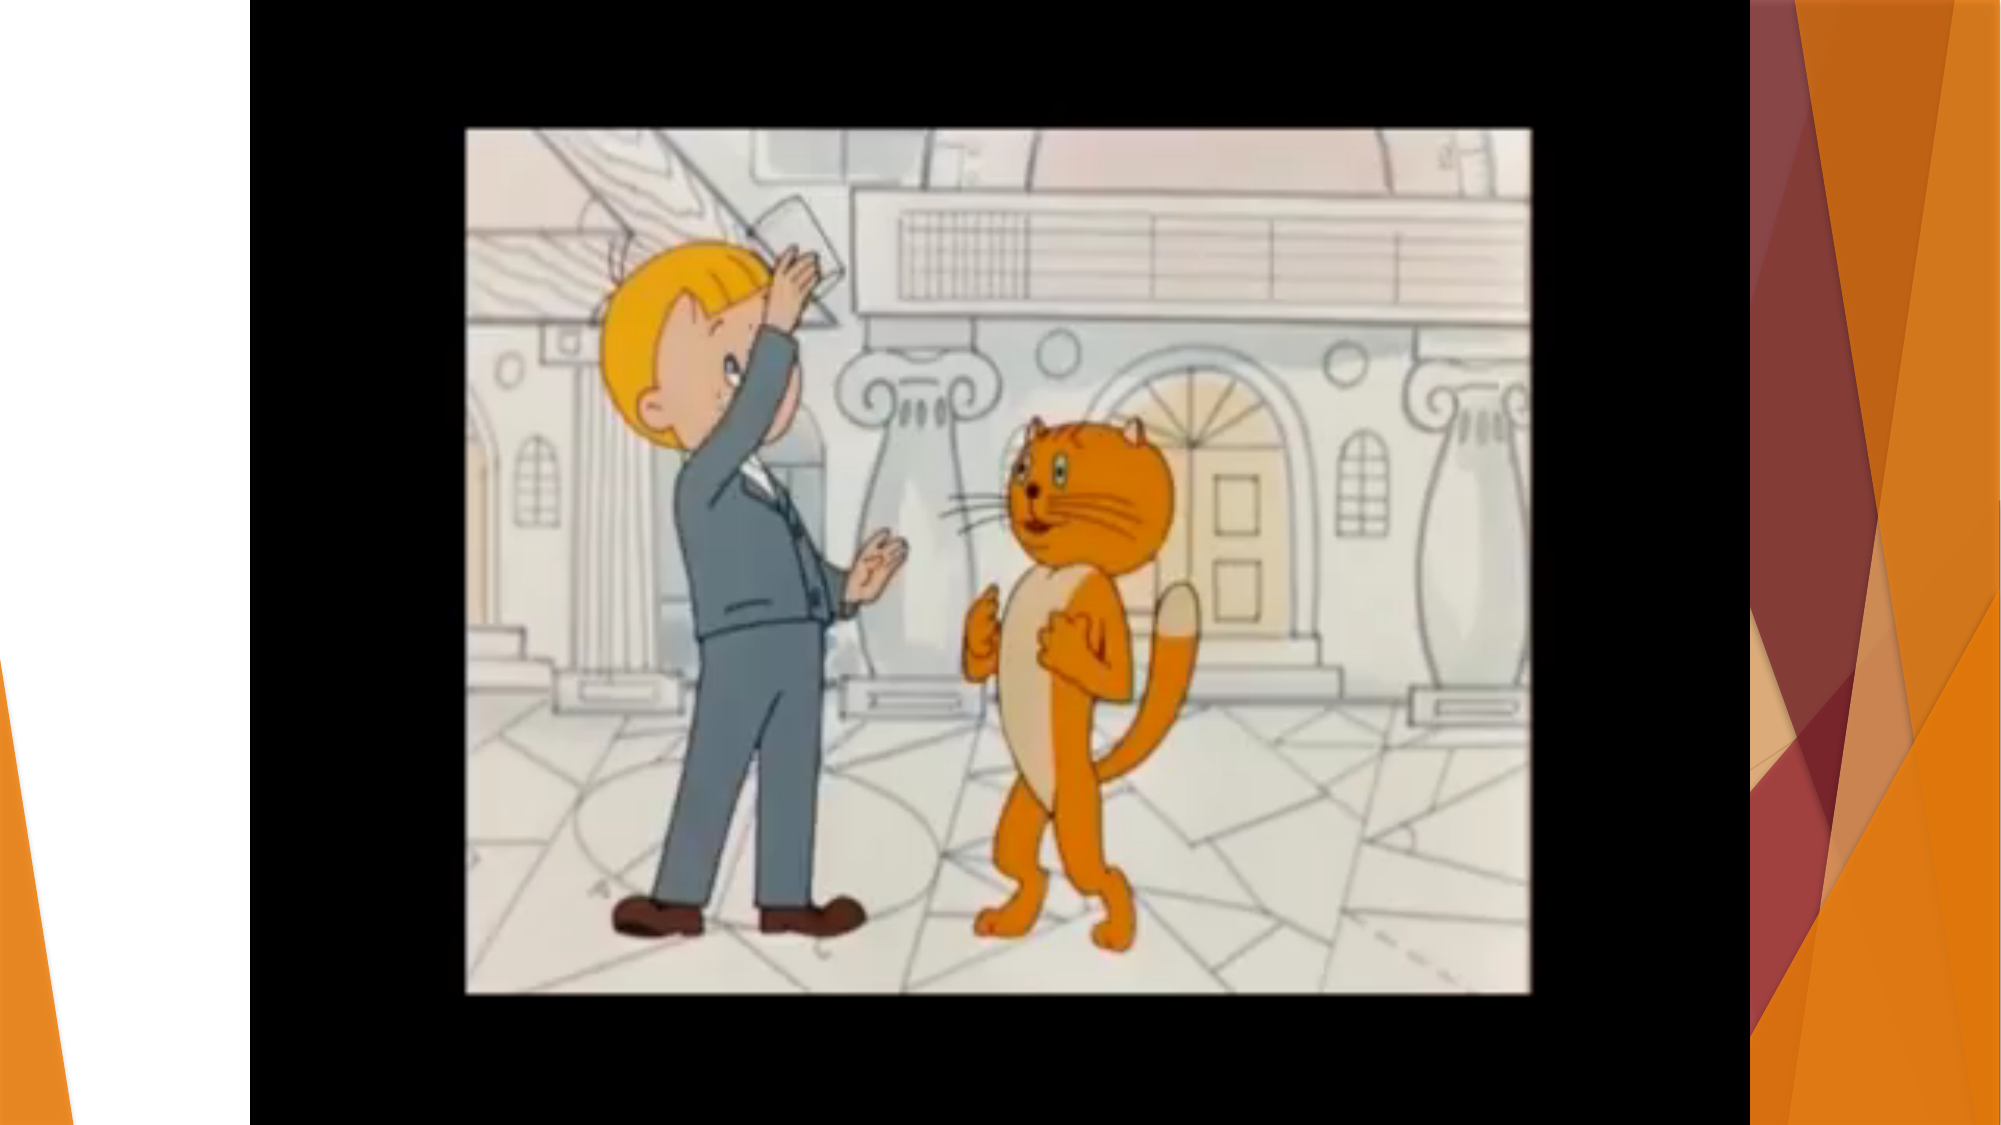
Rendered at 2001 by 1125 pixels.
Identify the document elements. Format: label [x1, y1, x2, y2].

list [249, 0, 1751, 1125]
